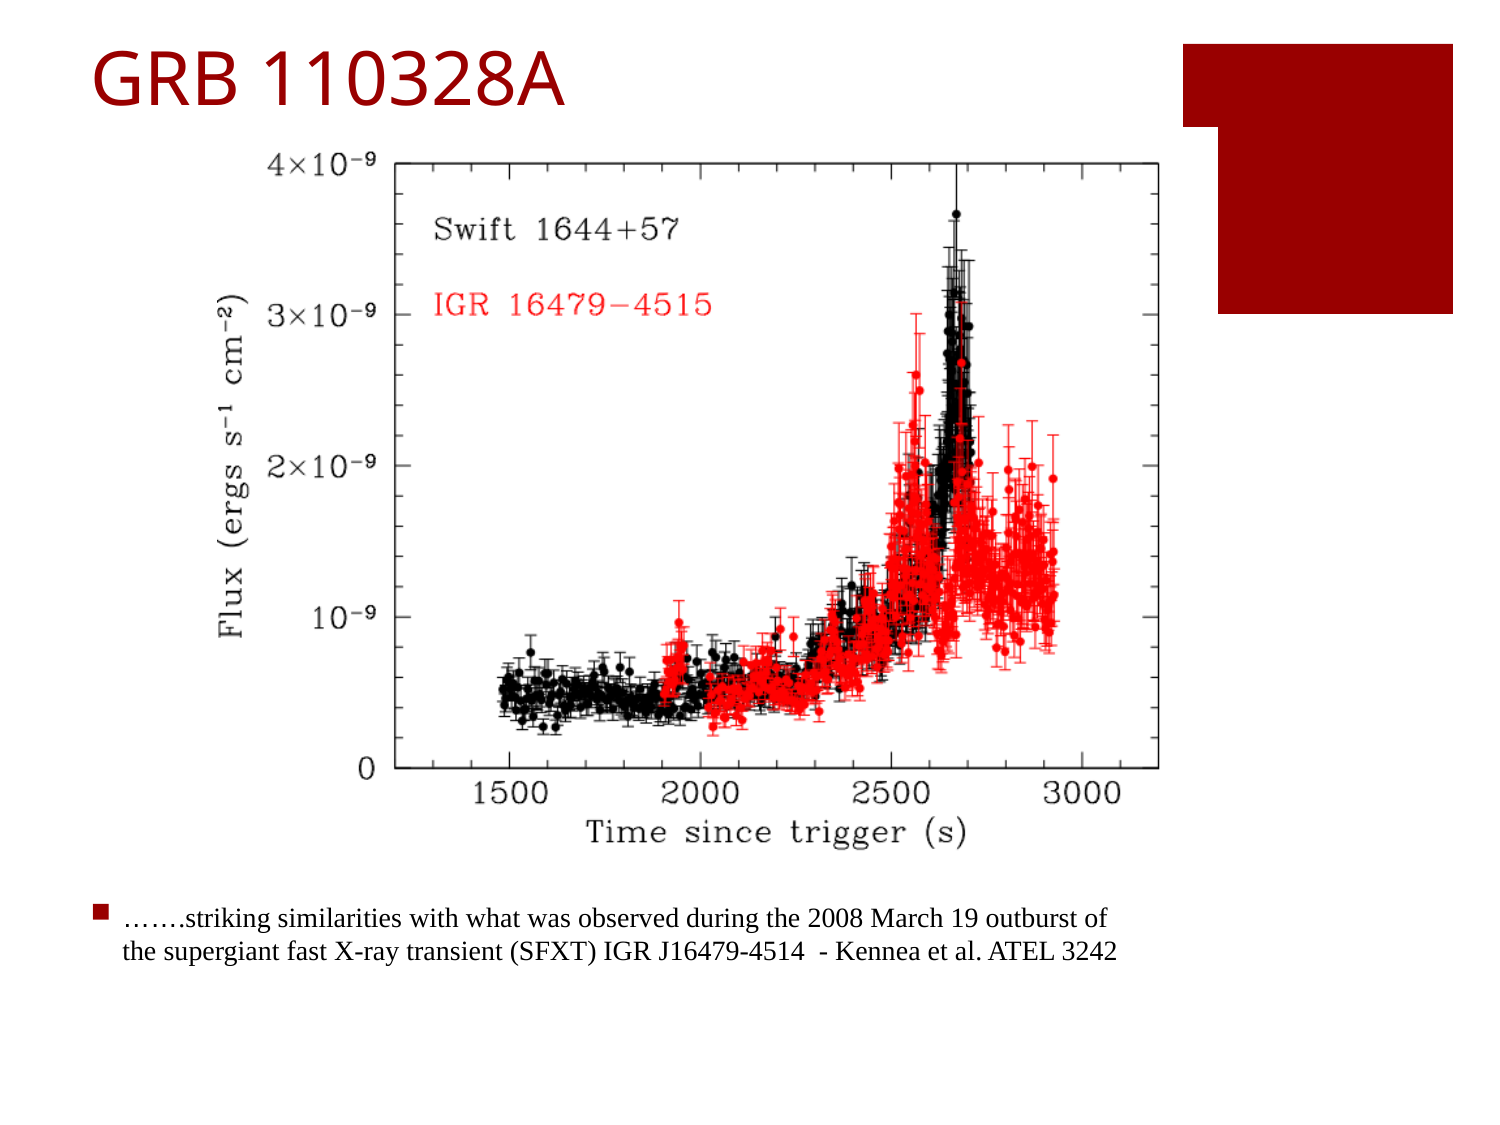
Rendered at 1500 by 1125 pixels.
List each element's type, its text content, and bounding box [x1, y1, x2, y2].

title GRB 110328A [75, 41, 1143, 128]
list …….striking similarities with what was observed during the 2008 March 19 outburst of the supergiant fast X-ray transient (SFXT) IGR J16479-4514 - Kennea et al. ATEL 3242 [75, 891, 1143, 1005]
picture [217, 126, 1219, 876]
